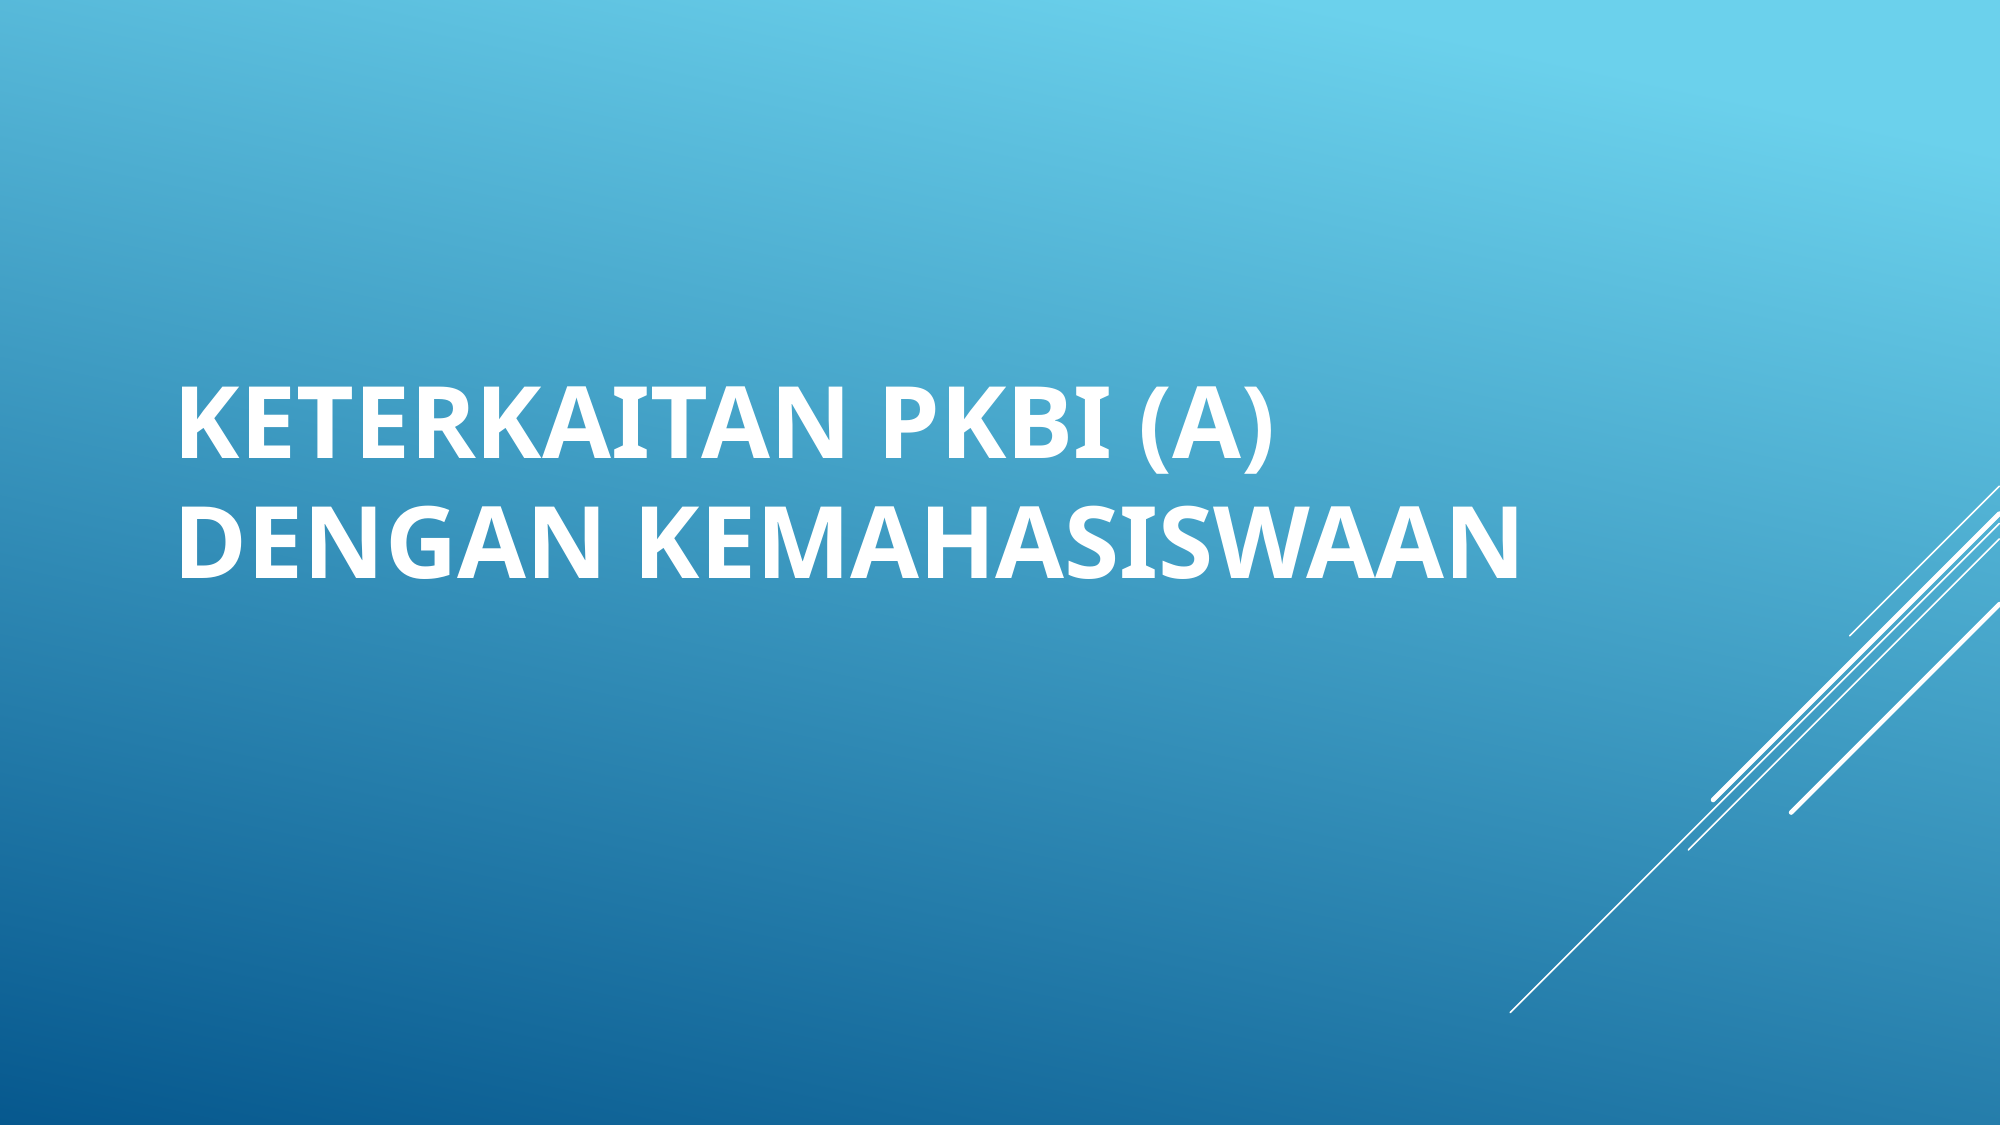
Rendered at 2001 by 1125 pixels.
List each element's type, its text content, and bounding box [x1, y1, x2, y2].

title Keterkaitan pkbi (a) dengan kemahasiswaan [158, 354, 1559, 602]
